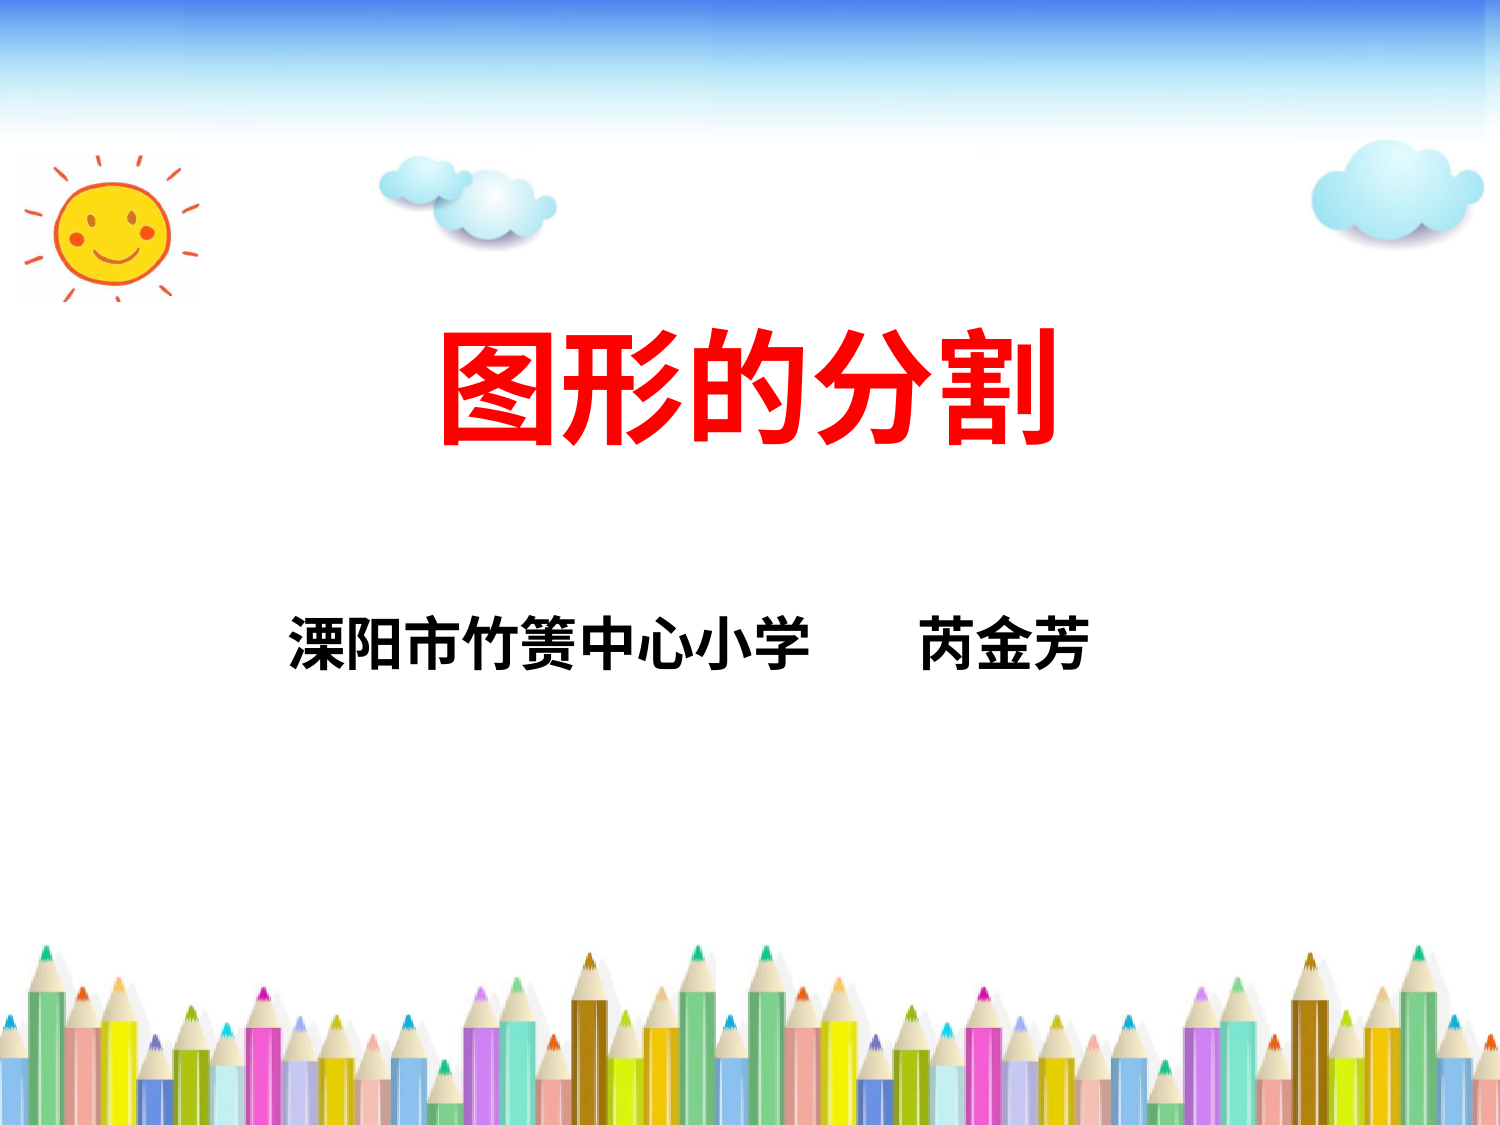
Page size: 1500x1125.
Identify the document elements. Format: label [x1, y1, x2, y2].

picture [0, 0, 1500, 1125]
text_box [20, 155, 200, 302]
